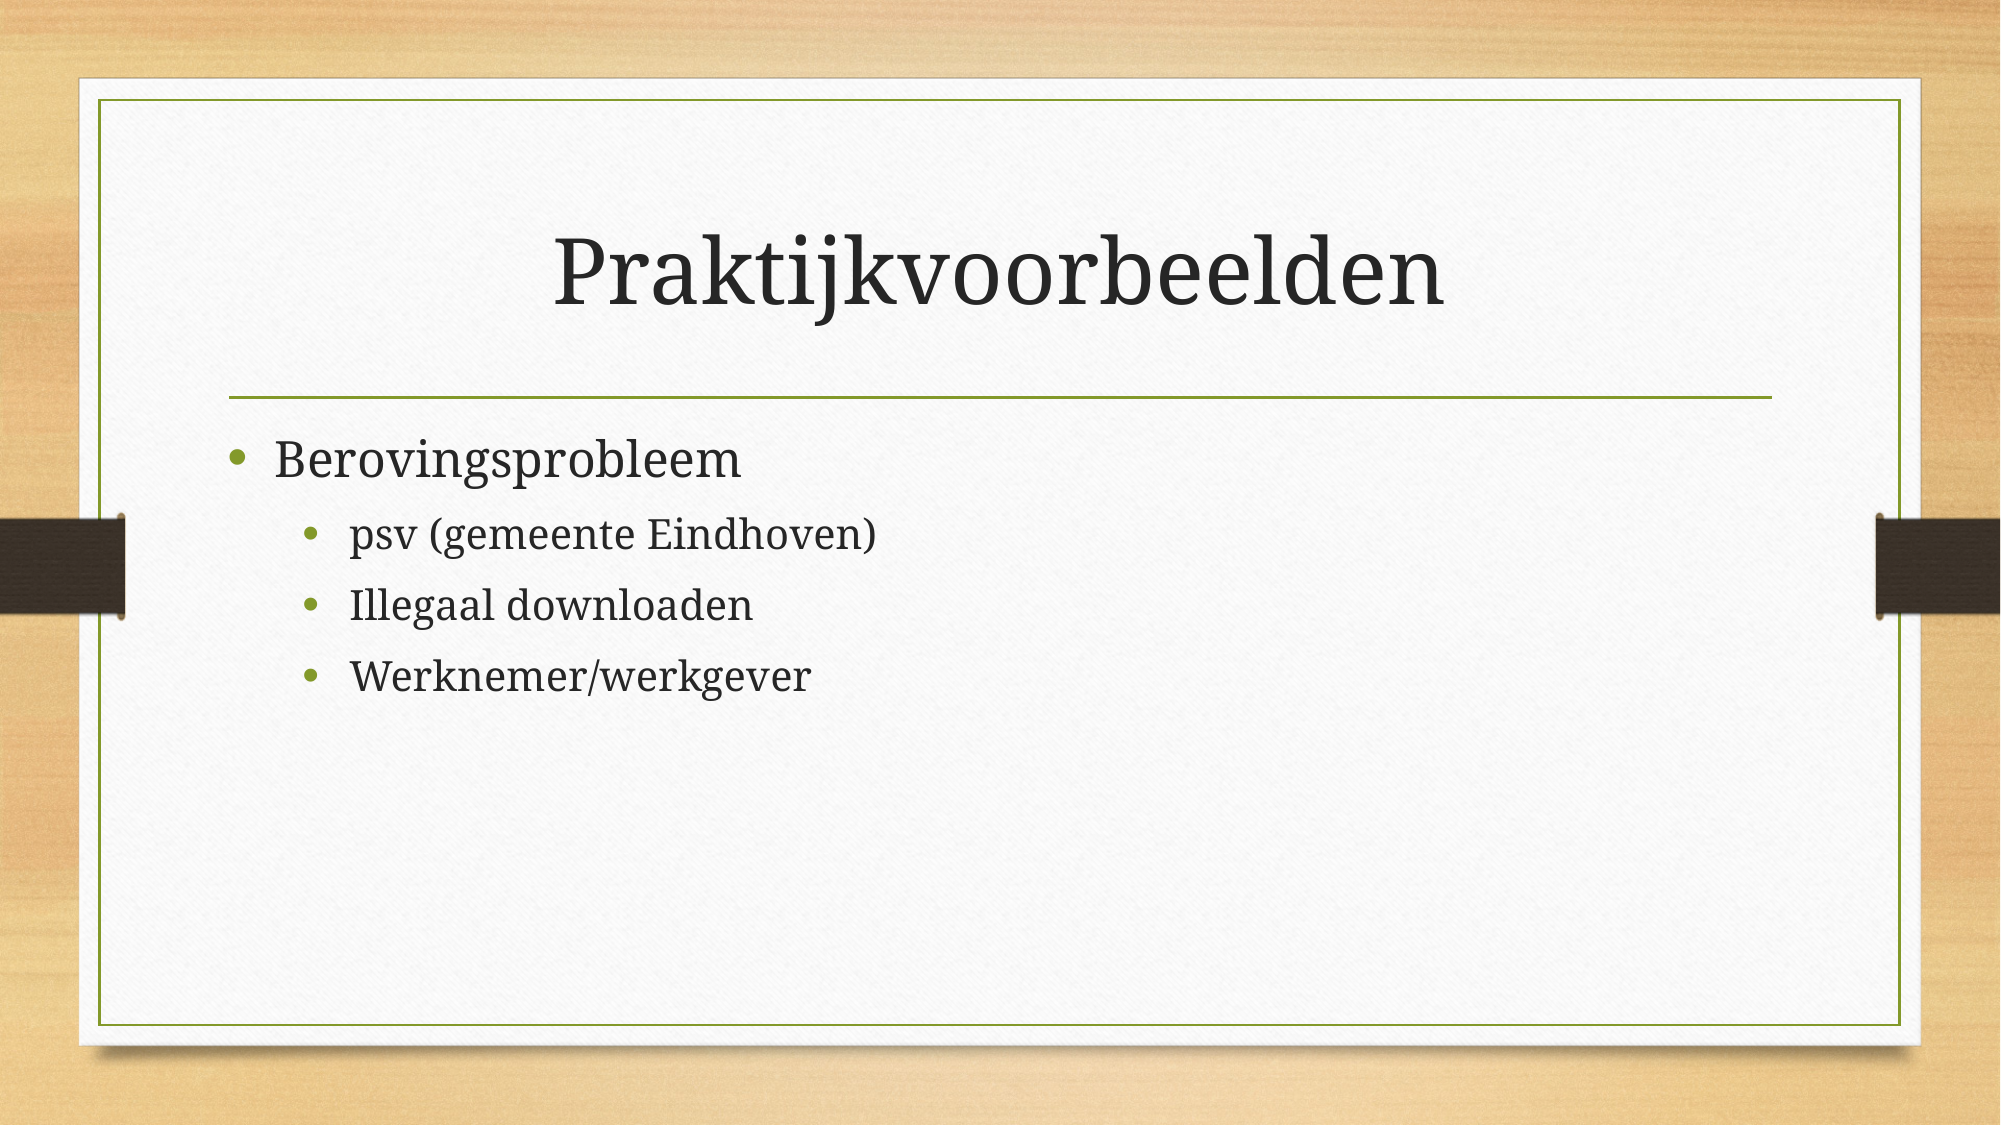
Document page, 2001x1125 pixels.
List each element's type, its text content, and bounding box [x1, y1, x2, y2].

list Berovingsprobleem psv (gemeente Eindhoven) Illegaal downloaden Werknemer/werkgever [212, 419, 1788, 964]
picture [0, 0, 2001, 1125]
title Praktijkvoorbeelden [212, 161, 1788, 375]
